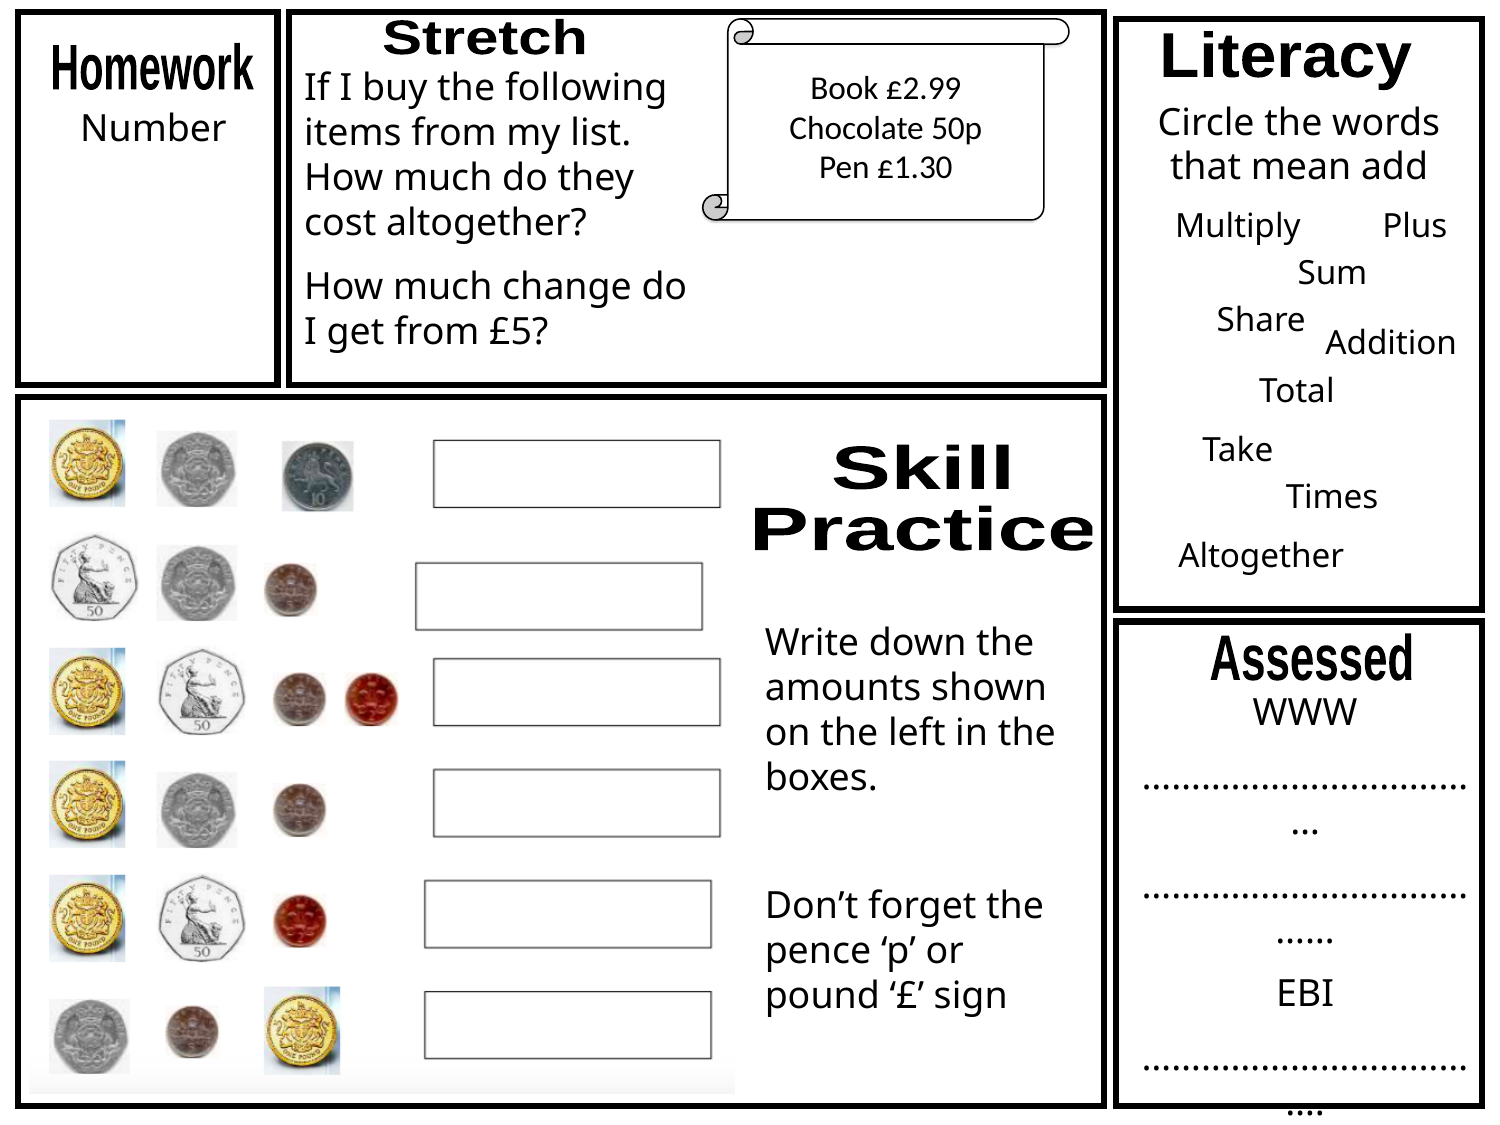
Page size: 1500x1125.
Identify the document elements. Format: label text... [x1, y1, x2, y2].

text_box [17, 397, 1105, 1106]
text_box If I buy the following items from my list. How much do they cost altogether? How much change do I get from £5? [289, 55, 715, 411]
text_box Share [1139, 290, 1383, 346]
text_box Addition [1269, 314, 1500, 369]
text_box Circle the words that mean add [1116, 90, 1483, 195]
text_box Times [1210, 467, 1454, 523]
text_box Total [1175, 361, 1419, 417]
text_box [17, 221, 278, 386]
text_box Book £2.99 Chocolate 50p Pen £1.30 [702, 18, 1069, 220]
text_box [17, 11, 278, 96]
text_box Write down the amounts shown on the left in the boxes. Don’t forget the pence ‘p’ or pound ‘£’ sign [749, 610, 1081, 1024]
text_box Take [1116, 420, 1360, 476]
text_box [1116, 621, 1483, 680]
text_box Altogether [1139, 527, 1383, 582]
text_box Multiply [1116, 196, 1293, 251]
picture [29, 413, 735, 1095]
text_box WWW ……………………………… ………………………………… EBI ………………………………. ……………………………….. [1116, 680, 1495, 1125]
text_box Sum [1210, 251, 1454, 299]
text_box [1116, 19, 1483, 90]
text_box Plus [1293, 196, 1500, 251]
text_box [289, 11, 1105, 386]
text_box Number [17, 96, 289, 221]
text_box [1116, 251, 1483, 610]
